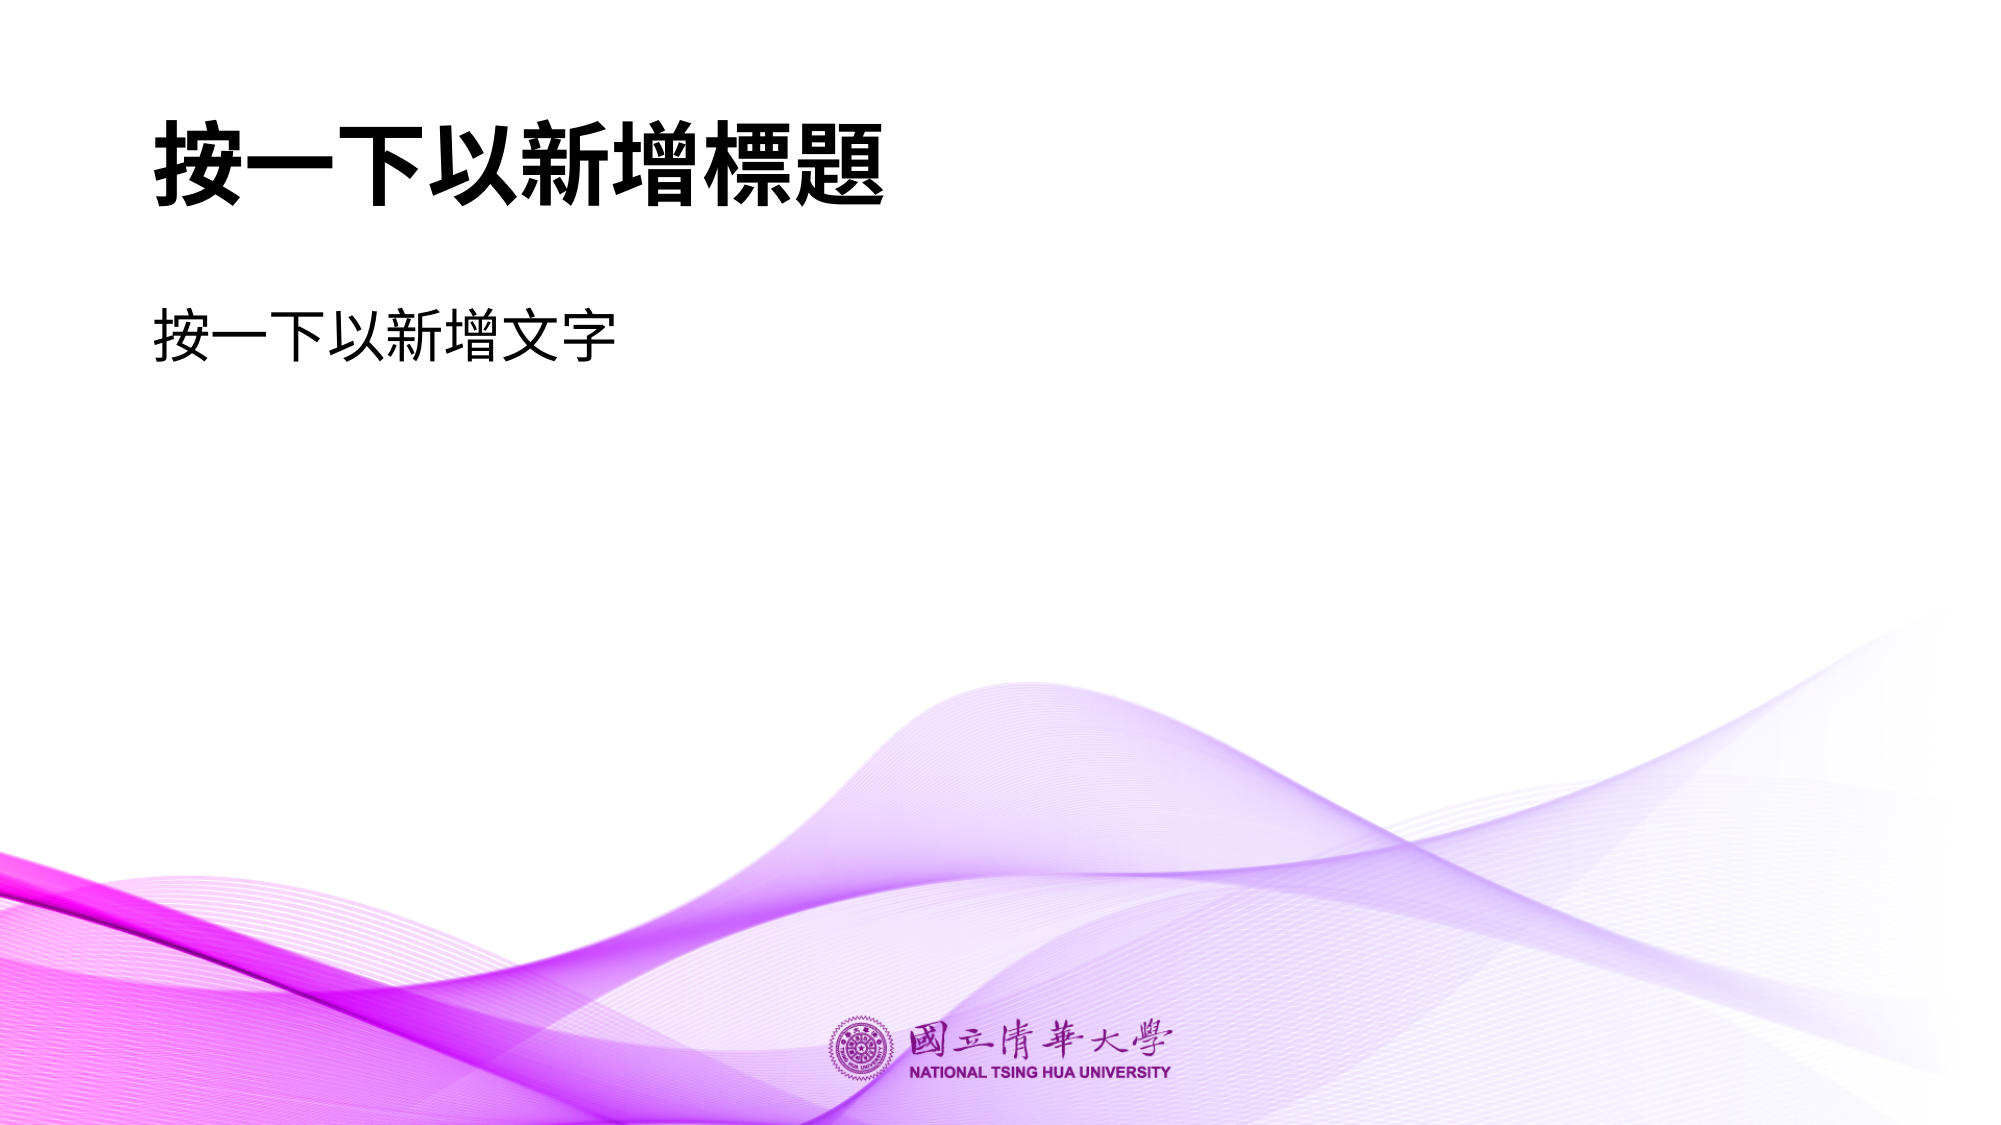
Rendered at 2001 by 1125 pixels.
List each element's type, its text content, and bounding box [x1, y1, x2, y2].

title 按一下以新增標題 [137, 59, 1863, 278]
list 按一下以新增文字 [137, 299, 1863, 1014]
picture [0, 0, 2001, 1125]
